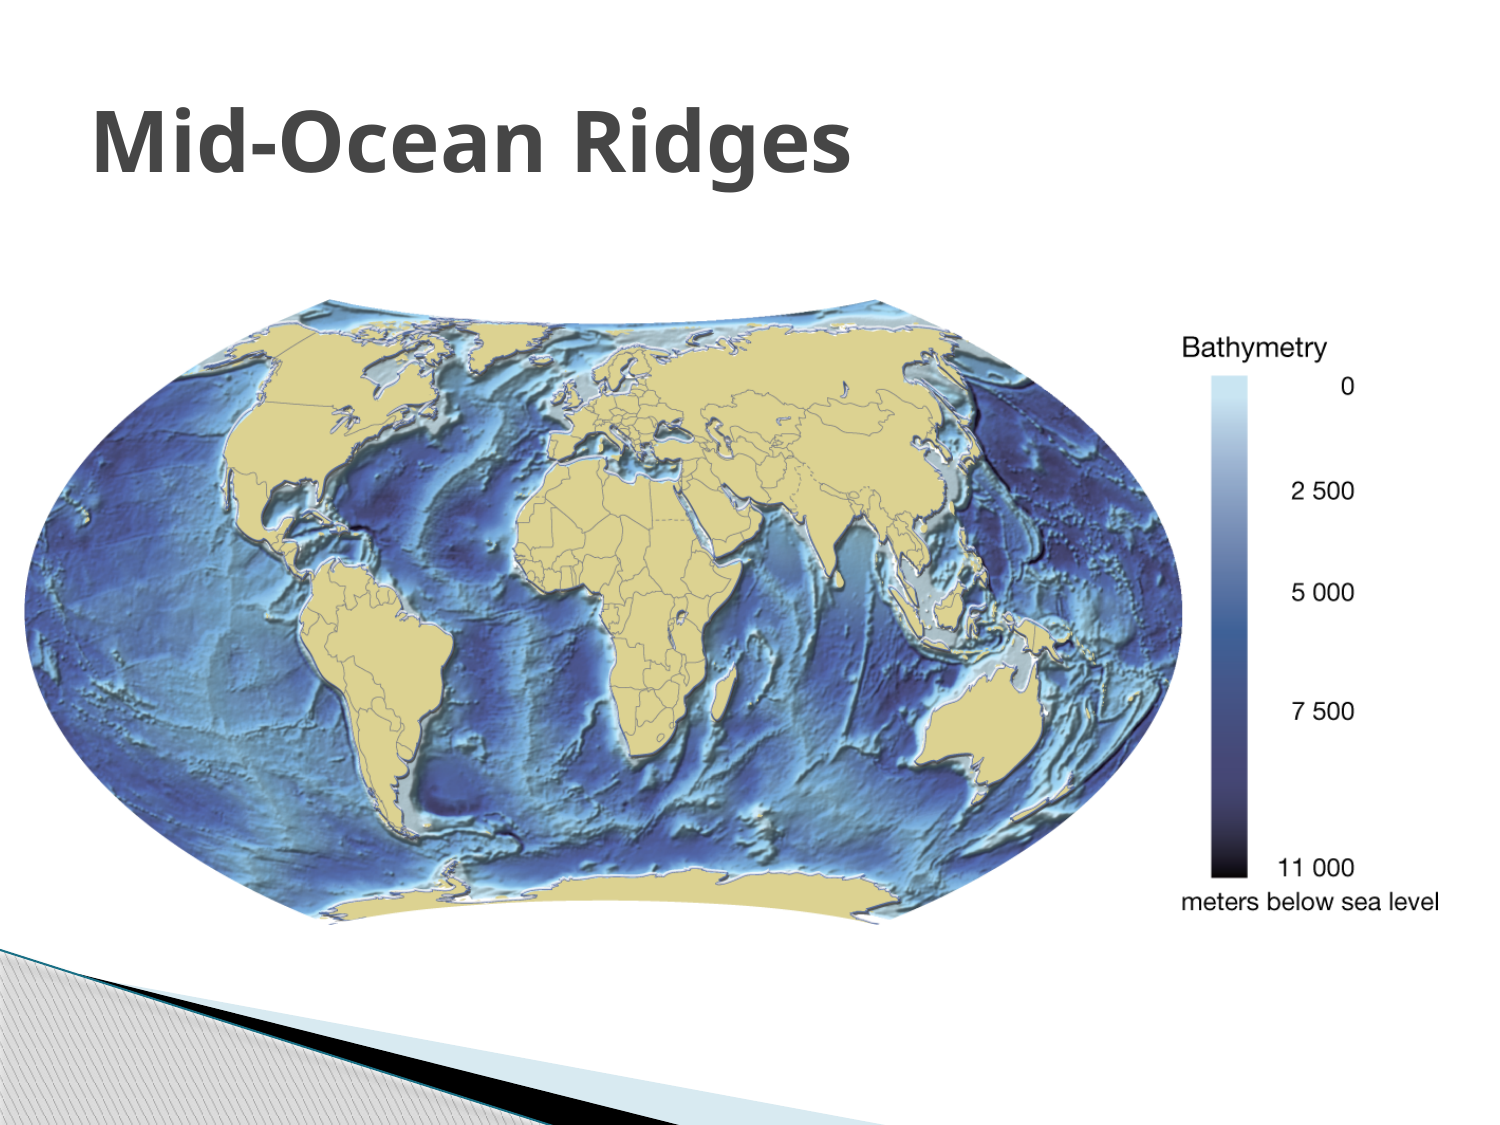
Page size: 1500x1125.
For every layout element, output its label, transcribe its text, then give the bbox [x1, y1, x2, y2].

picture [24, 299, 1438, 926]
title Mid-Ocean Ridges [75, 45, 1425, 233]
